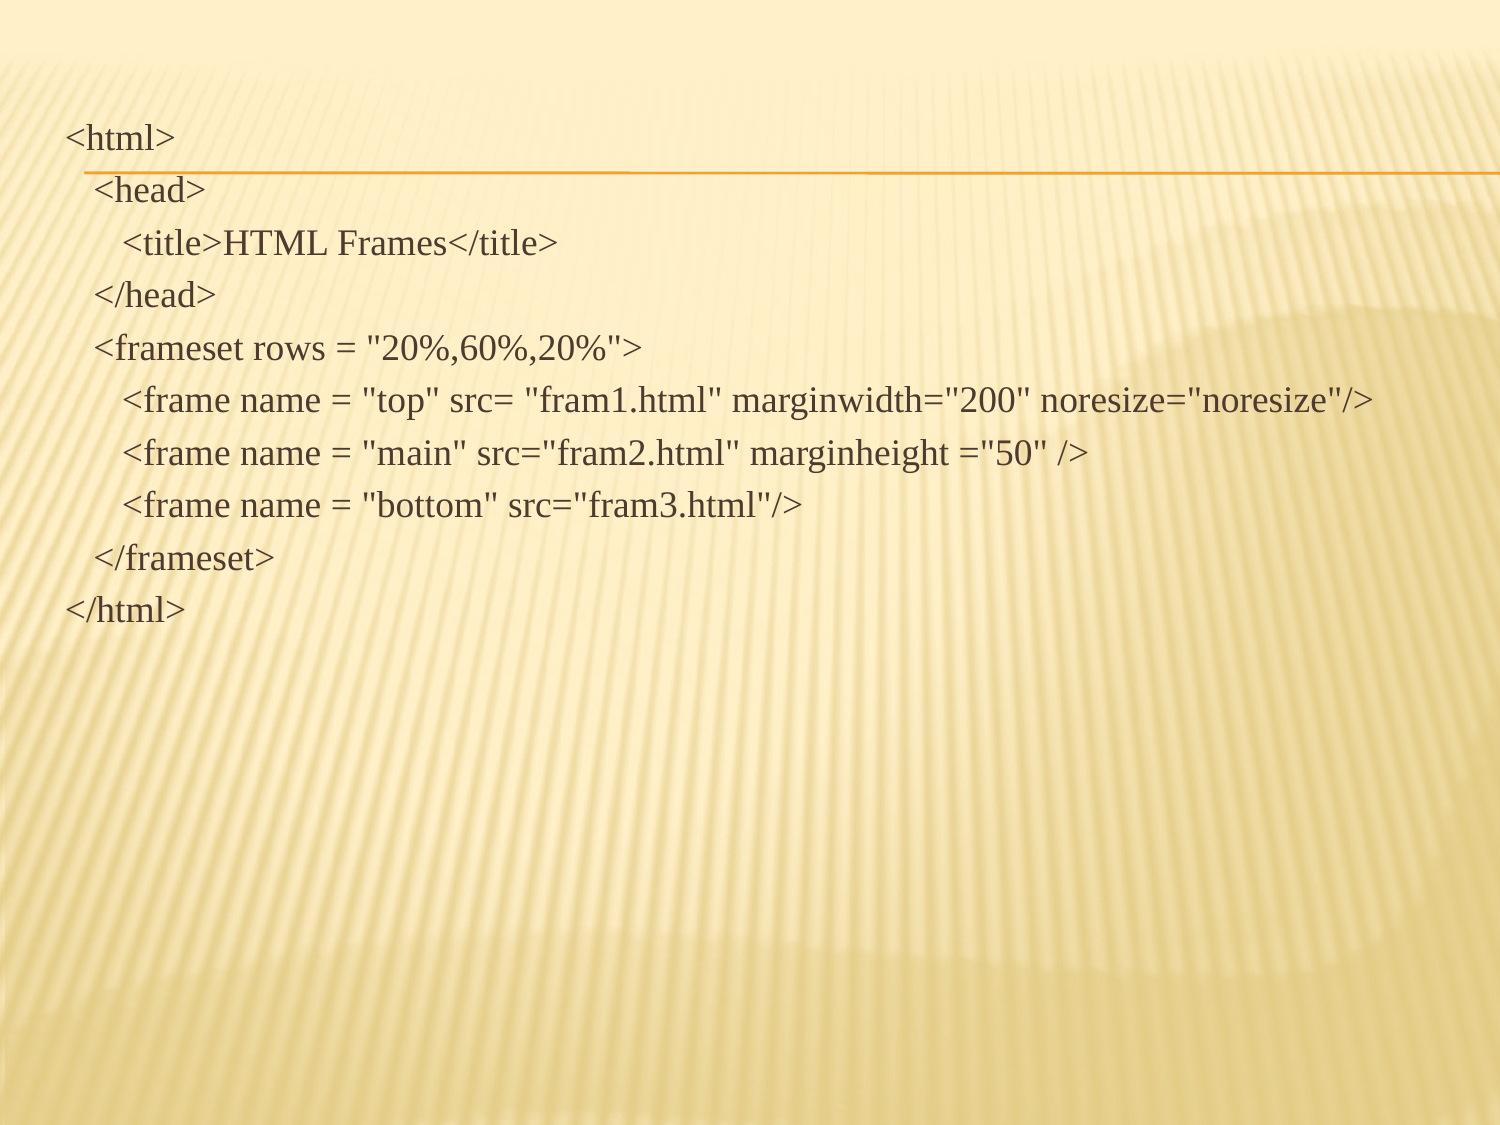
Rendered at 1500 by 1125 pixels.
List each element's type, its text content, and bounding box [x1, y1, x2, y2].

list <html> <head> <title>HTML Frames</title> </head> <frameset rows = "20%,60%,20%"> <frame name = "top" src= "fram1.html" marginwidth="200" noresize="noresize"/> <frame name = "main" src="fram2.html" marginheight ="50" /> <frame name = "bottom" src="fram3.html"/> </frameset> </html> [50, 105, 1475, 998]
